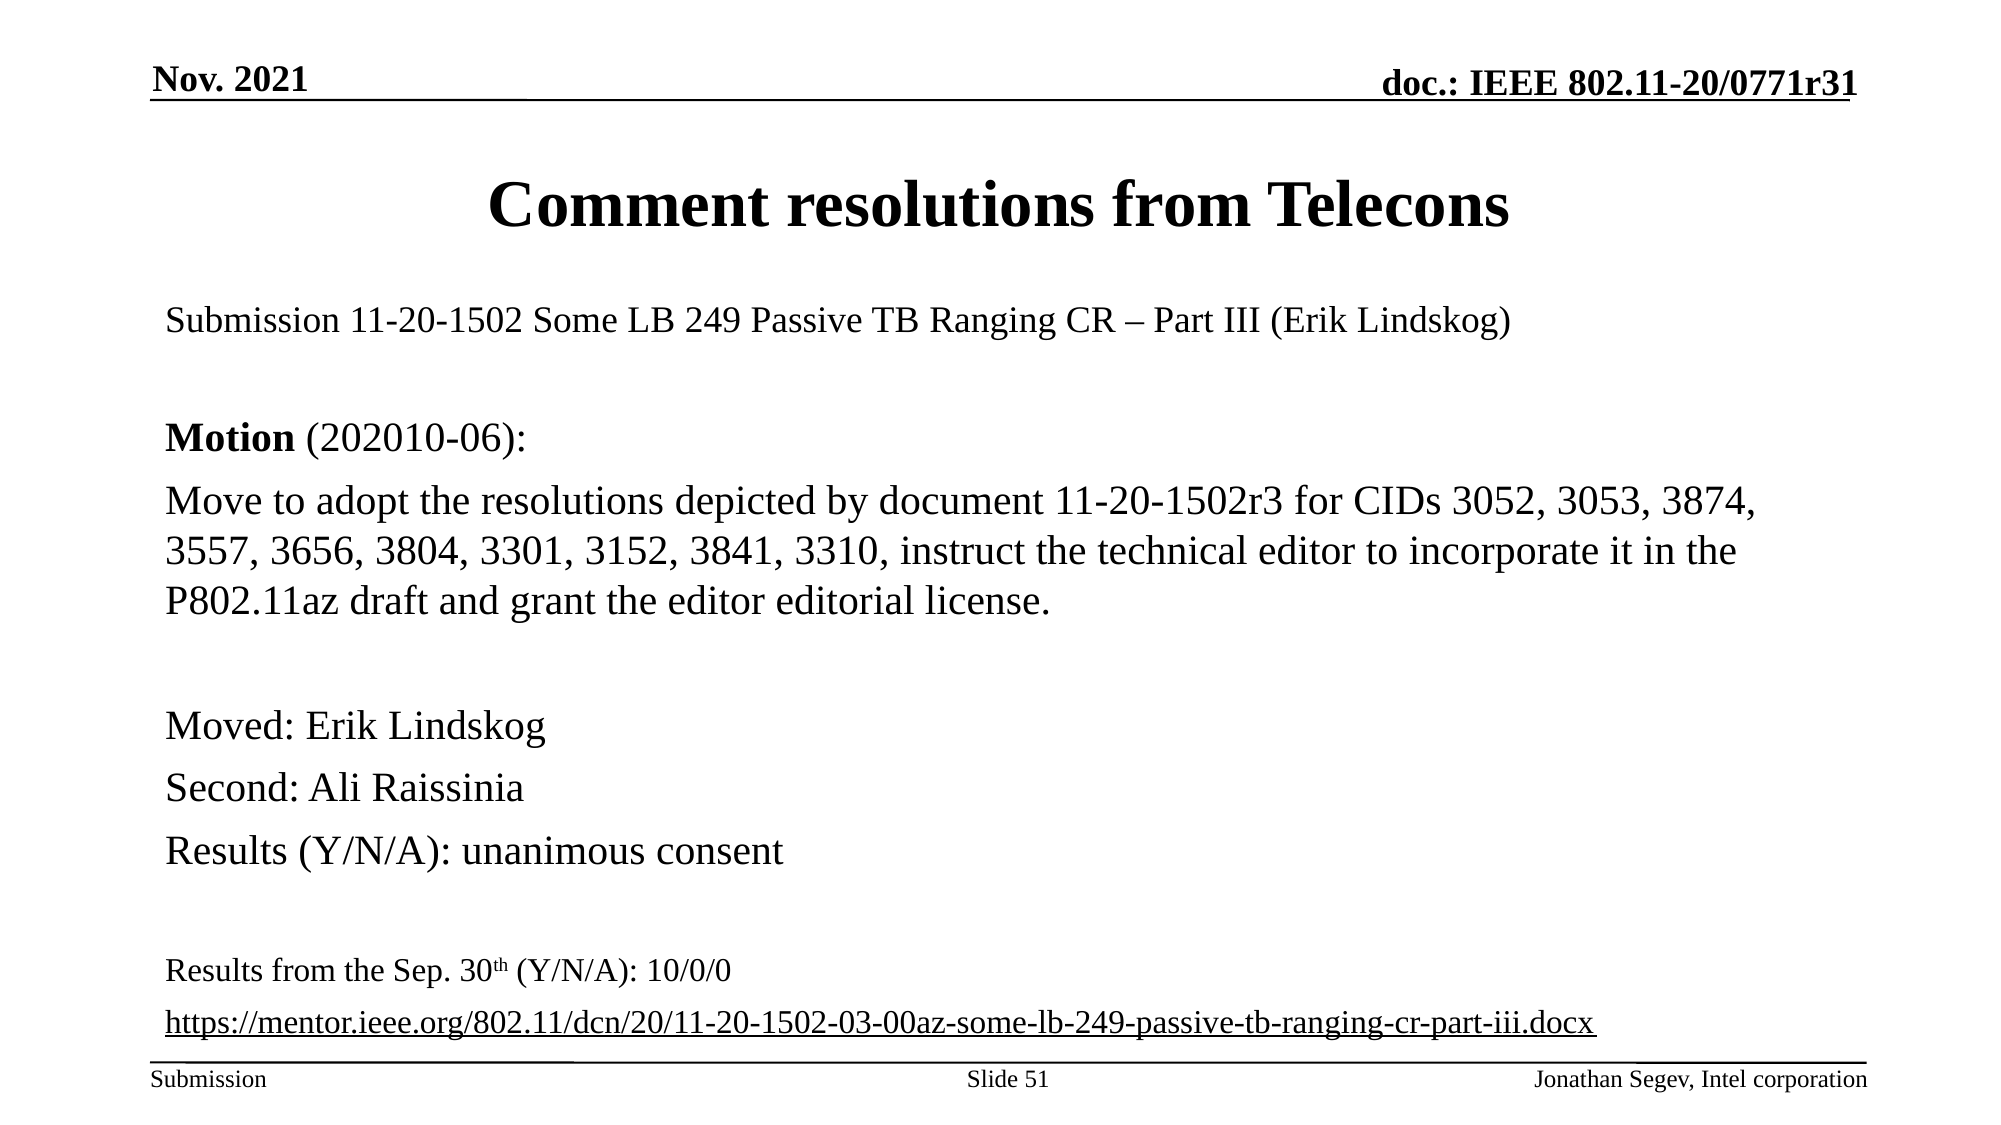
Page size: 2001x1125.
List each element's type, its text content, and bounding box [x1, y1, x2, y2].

list Submission 11-20-1502 Some LB 249 Passive TB Ranging CR – Part III (Erik Lindskog) Motion (202010-06): Move to adopt the resolutions depicted by document 11-20-1502r3 for CIDs 3052, 3053, 3874, 3557, 3656, 3804, 3301, 3152, 3841, 3310, instruct the technical editor to incorporate it in the P802.11az draft and grant the editor editorial license. Moved: Erik Lindskog Second: Ali Raissinia Results (Y/N/A): unanimous consent Results from the Sep. 30th (Y/N/A): 10/0/0 https://mentor.ieee.org/802.11/dcn/20/11-20-1502-03-00az-some-lb-249-passive-tb-ranging-cr-part-iii.docx [149, 286, 1850, 1000]
slide_number Slide 51 [950, 1061, 1067, 1123]
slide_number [152, 54, 563, 100]
title Comment resolutions from Telecons [149, 112, 1850, 286]
footer Jonathan Segev, Intel corporation [1171, 1061, 1869, 1093]
